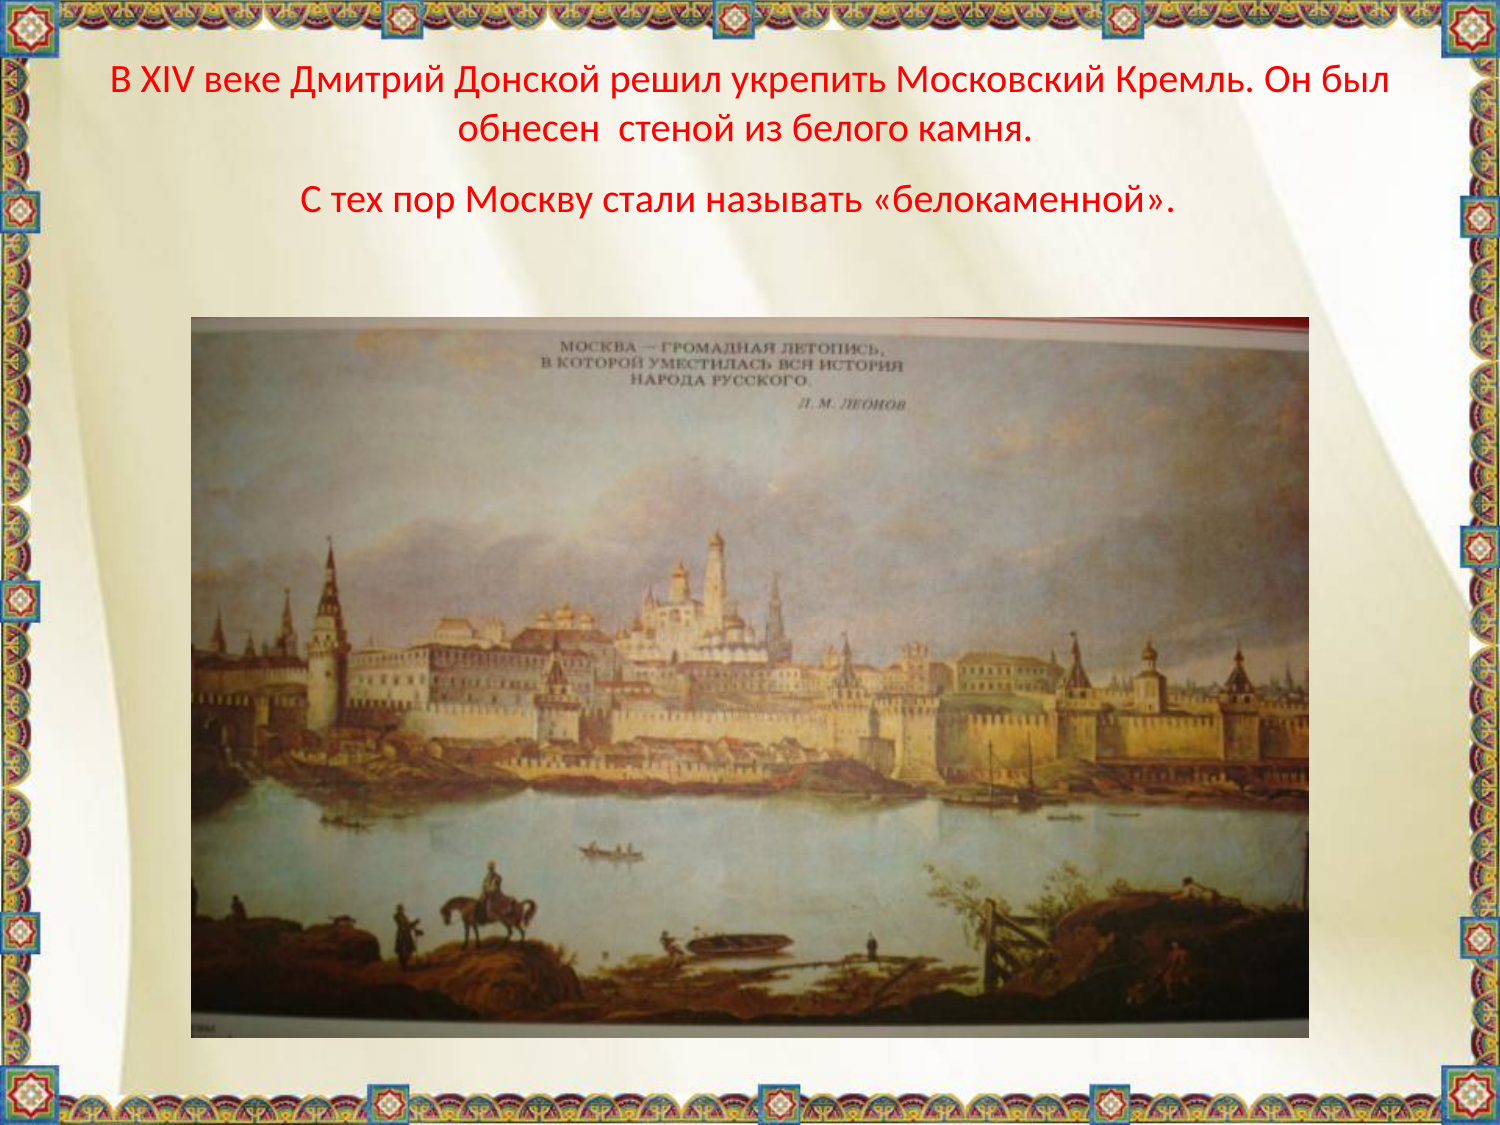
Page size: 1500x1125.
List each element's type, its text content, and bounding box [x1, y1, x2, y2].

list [191, 317, 1309, 1038]
title В XIV веке Дмитрий Донской решил укрепить Московский Кремль. Он был обнесен стеной из белого камня. С тех пор Москву стали называть «белокаменной». [75, 45, 1425, 233]
picture [0, 0, 1500, 1125]
